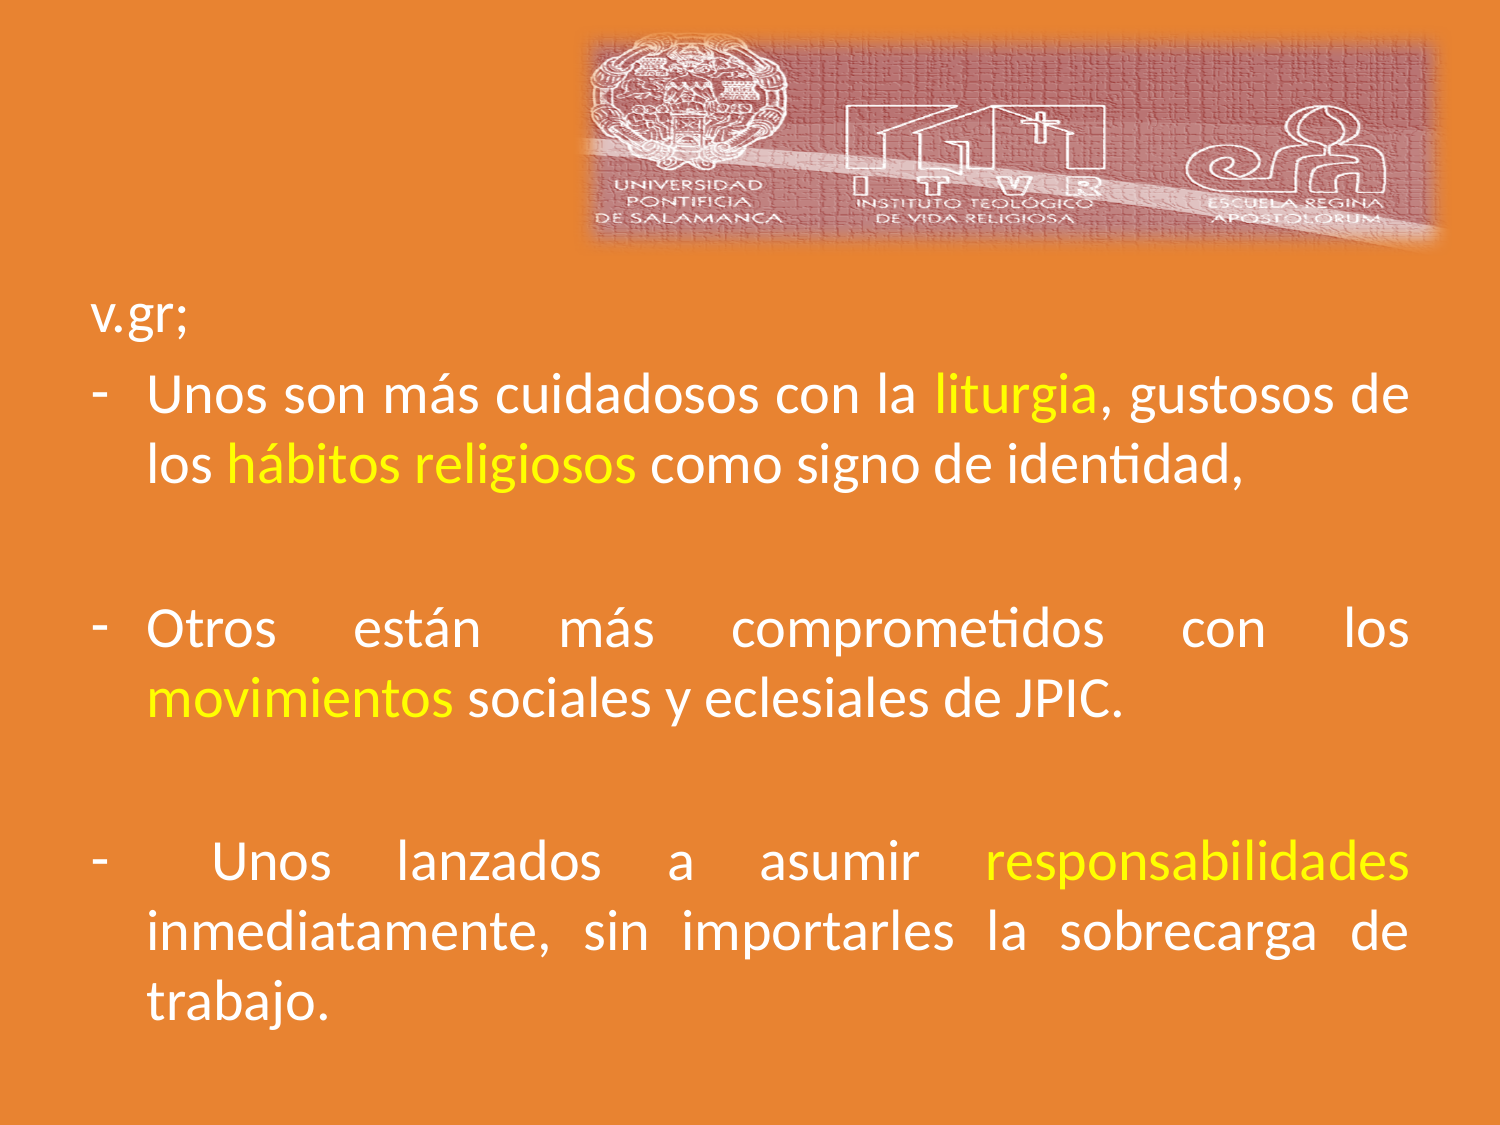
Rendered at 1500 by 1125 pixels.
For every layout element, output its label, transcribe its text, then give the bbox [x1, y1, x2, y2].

text_box v.gr; Unos son más cuidadosos con la liturgia, gustosos de los hábitos religiosos como signo de identidad, Otros están más comprometidos con los movimientos sociales y eclesiales de JPIC. Unos lanzados a asumir responsabilidades inmediatamente, sin importarles la sobrecarga de trabajo. [75, 266, 1426, 461]
picture [572, 25, 1453, 256]
